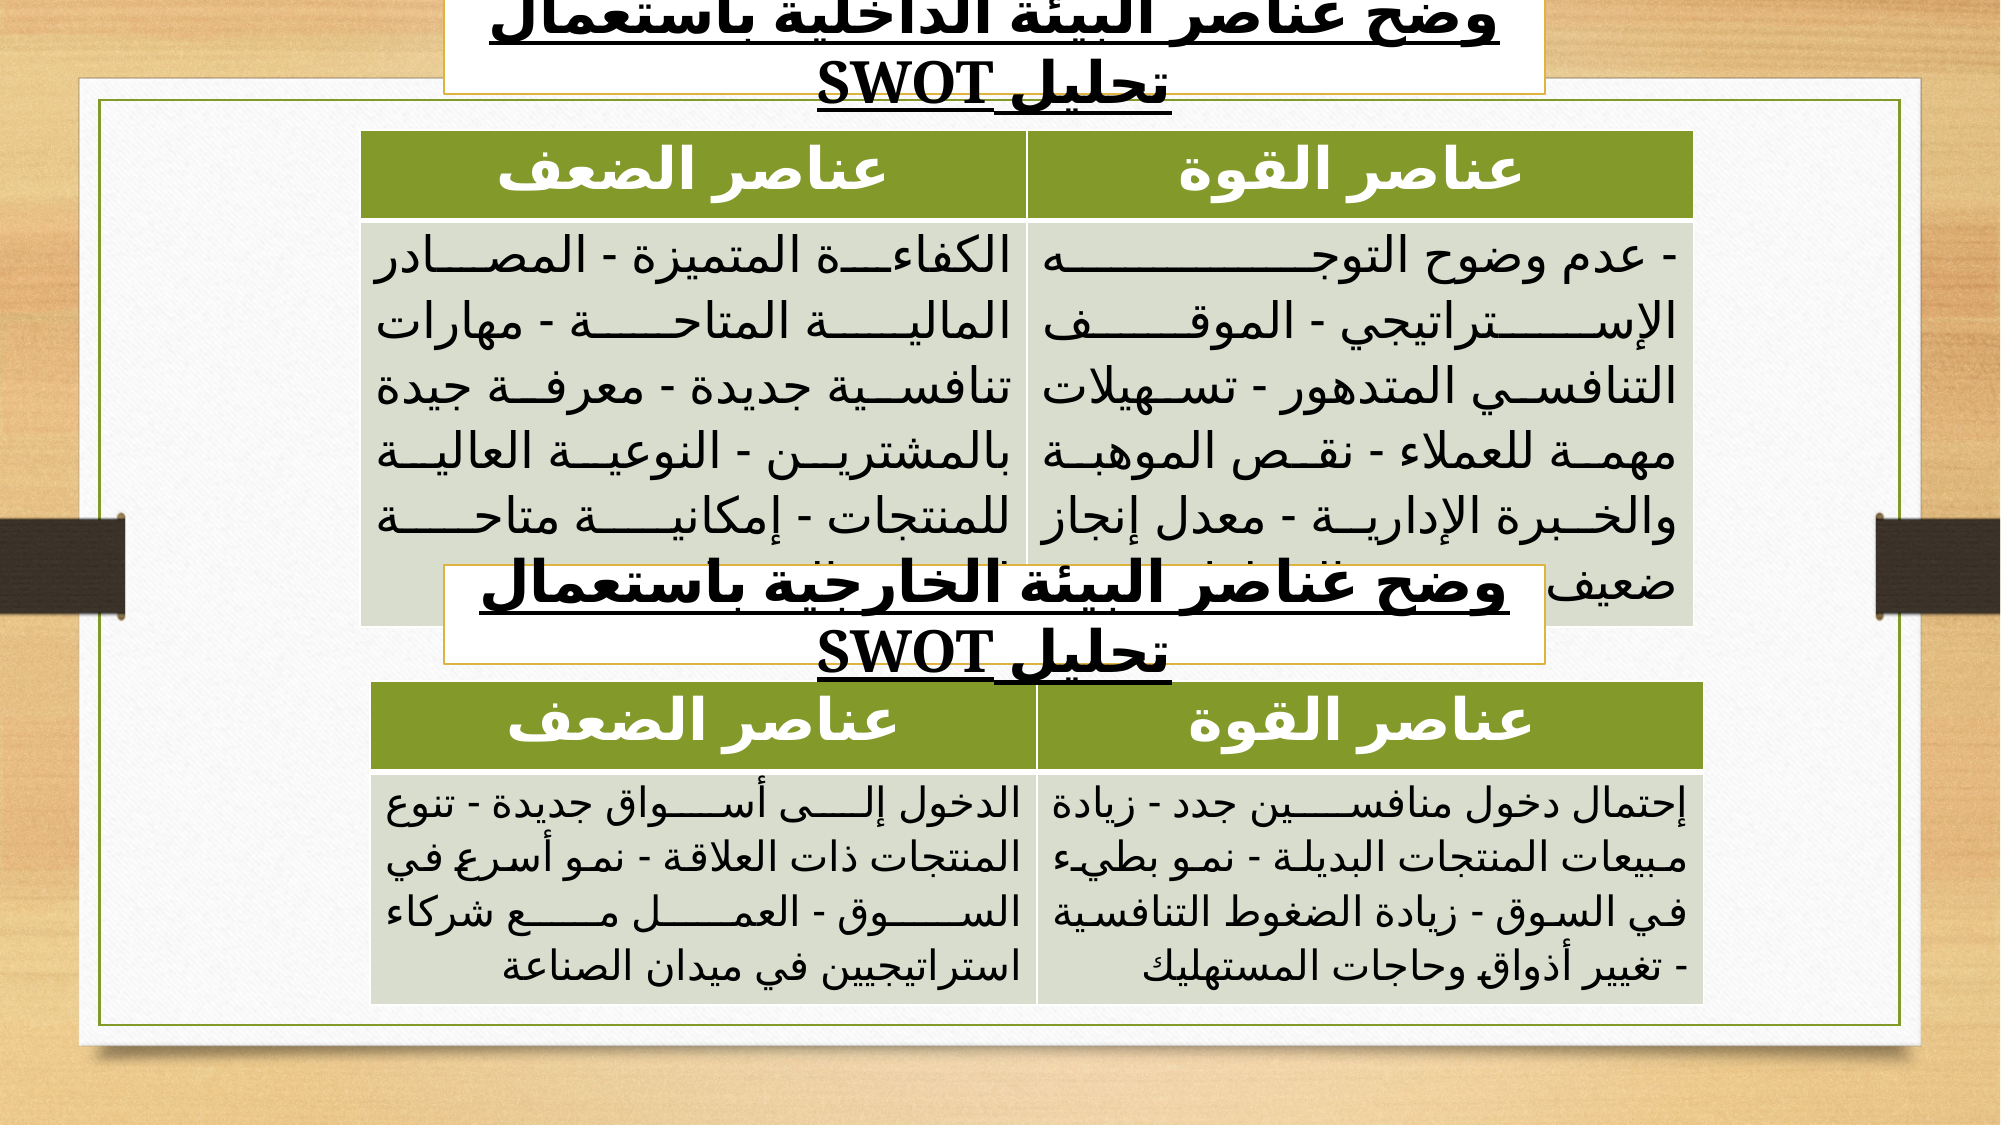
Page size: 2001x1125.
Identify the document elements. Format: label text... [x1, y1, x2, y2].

text_box وضح عناصر البيئة الخارجية باستعمال تحليل SWOT [443, 564, 1546, 665]
table_cell الدخول إلى أسواق جديدة - تنوع المنتجات ذات العلاقة - نمو أسرع في السوق - العمل مع شركاء استراتيجيين في ميدان الصناعة [371, 775, 1036, 1004]
picture [0, 0, 2001, 1125]
table_header عناصر القوة [1038, 682, 1703, 769]
table_cell إحتمال دخول منافسين جدد - زيادة مبيعات المنتجات البديلة - نمو بطيء في السوق - زيادة الضغوط التنافسية - تغيير أذواق وحاجات المستهليك [1038, 775, 1703, 1004]
table_cell الكفاءة المتميزة - المصادر المالية المتاحة - مهارات تنافسية جديدة - معرفة جيدة بالمشترين - النوعية العالية للمنتجات - إمكانية متاحة لتحسين المنتجات [361, 223, 1026, 626]
text_box وضح عناصر البيئة الداخلية باستعمال تحليل SWOT [443, 0, 1546, 95]
table_header عناصر الضعف [371, 682, 1036, 769]
table_header عناصر الضعف [361, 131, 1026, 218]
table_header عناصر القوة [1028, 131, 1693, 218]
table_cell - عدم وضوح التوجه الإستراتيجي - الموقف التنافسي المتدهور - تسهيلات مهمة للعملاء - نقص الموهبة والخبرة الإدارية - معدل إنجاز ضعيف في تنفيذ الخطط [1028, 223, 1693, 626]
